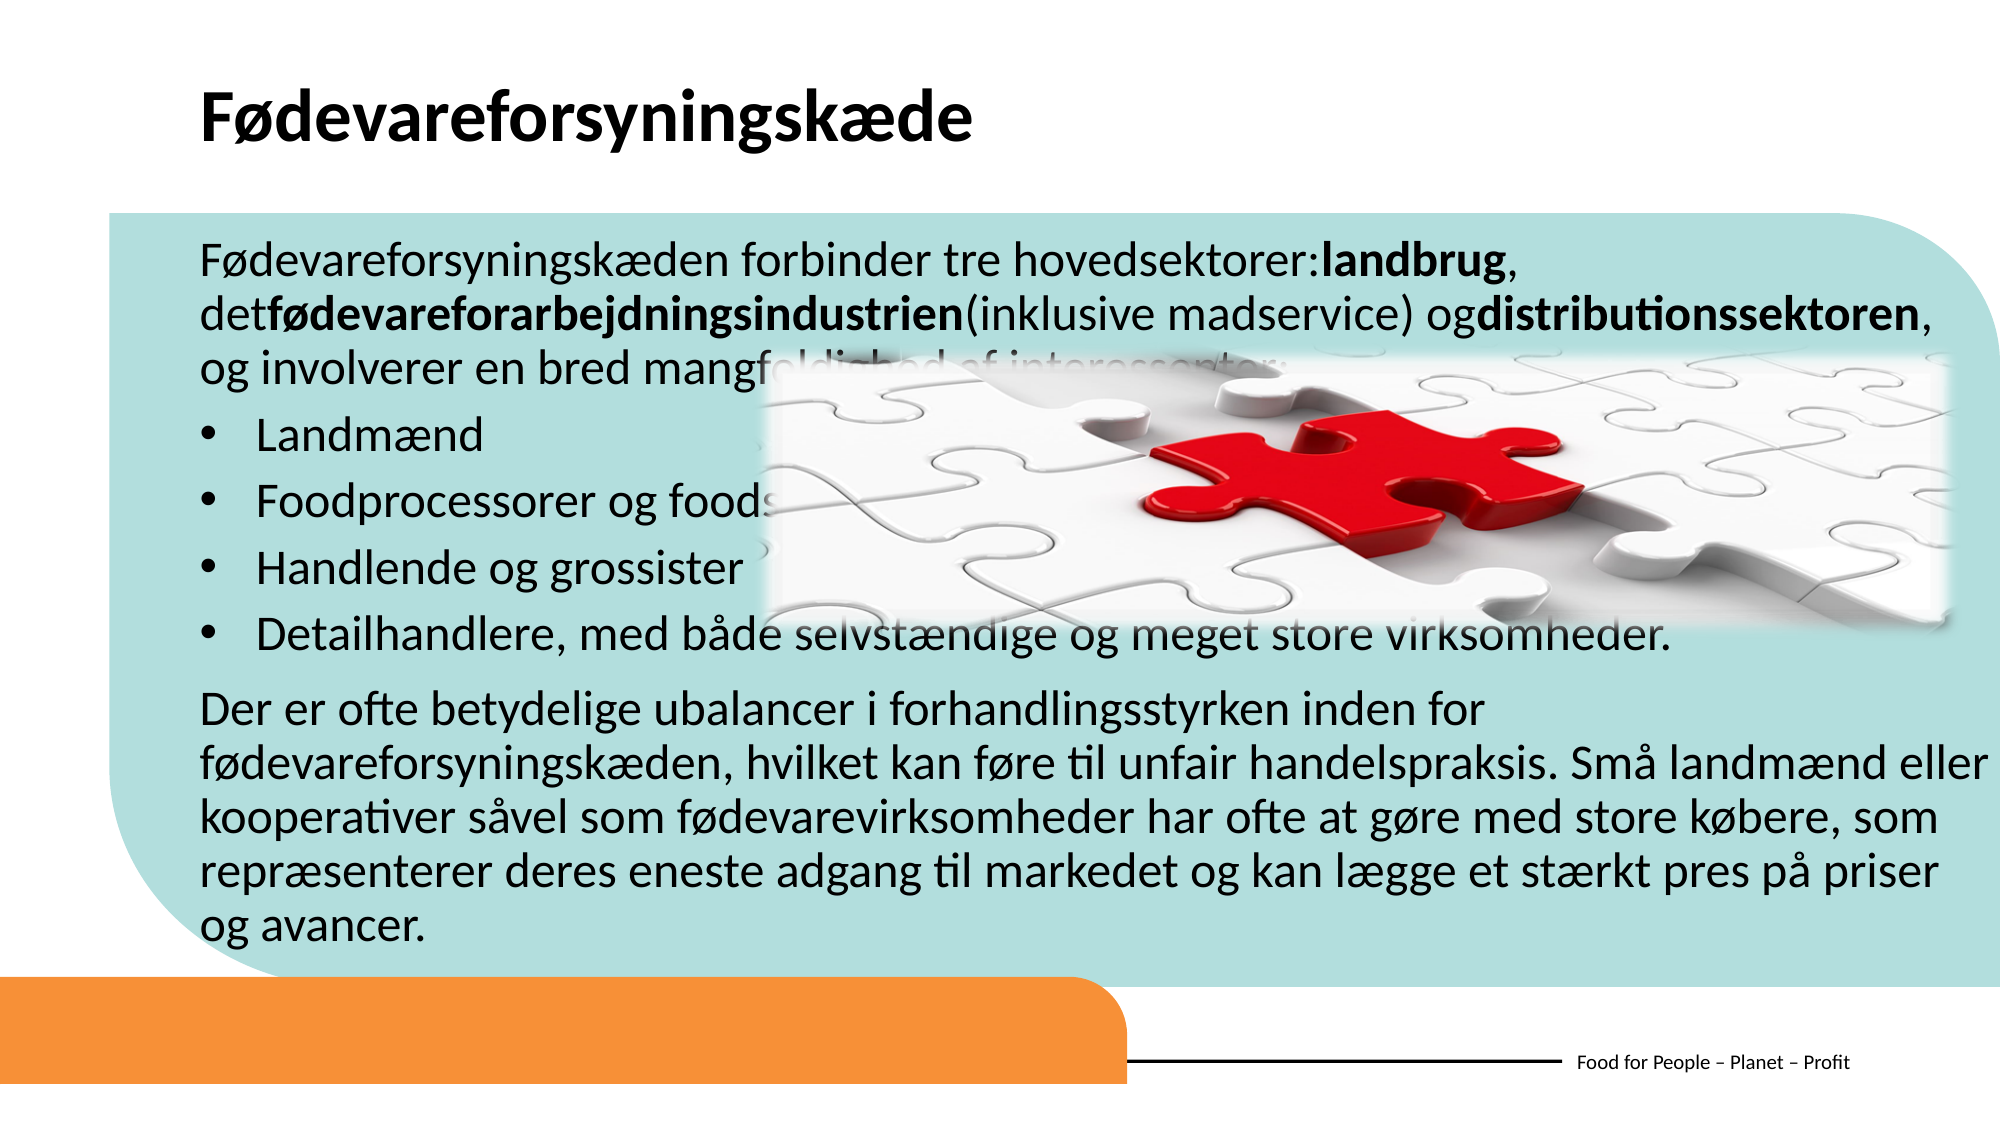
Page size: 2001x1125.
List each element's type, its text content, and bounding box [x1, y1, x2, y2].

picture [750, 340, 1962, 644]
list Fødevareforsyningskæde [185, 69, 1924, 202]
list Fødevareforsyningskæden forbinder tre hovedsektorer:landbrug, detfødevareforarbejdningsindustrien(inklusive madservice) ogdistributionssektoren, og involverer en bred mangfoldighed af interessenter: Landmænd Foodprocessorer og foodservice Handlende og grossister Detailhandlere, med både selvstændige og meget store virksomheder. Der er ofte betydelige ubalancer i forhandlingsstyrken inden for fødevareforsyningskæden, hvilket kan føre til unfair handelspraksis. Små landmænd eller kooperativer såvel som fødevarevirksomheder har ofte at gøre med store købere, som repræsenterer deres eneste adgang til markedet og kan lægge et stærkt pres på priser og avancer. [184, 226, 2000, 911]
